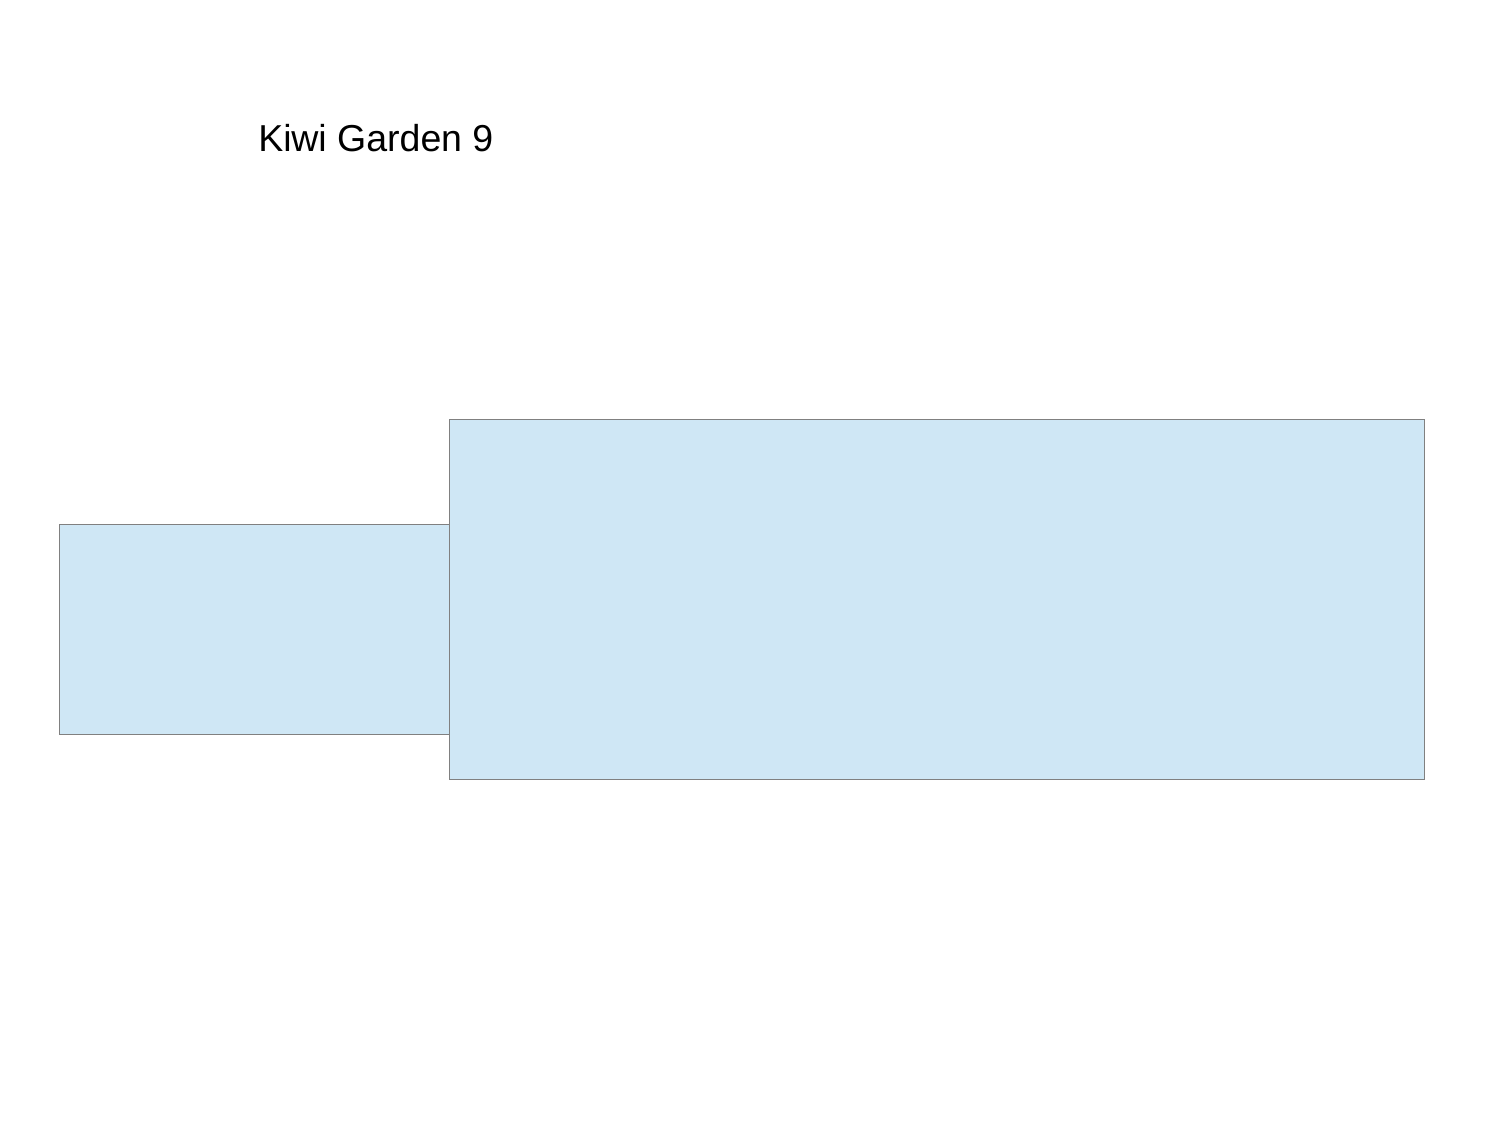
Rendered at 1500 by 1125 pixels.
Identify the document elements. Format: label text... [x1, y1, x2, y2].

text_box Kiwi Garden 9 [167, 113, 585, 159]
text_box [449, 419, 1425, 780]
text_box [59, 524, 450, 735]
